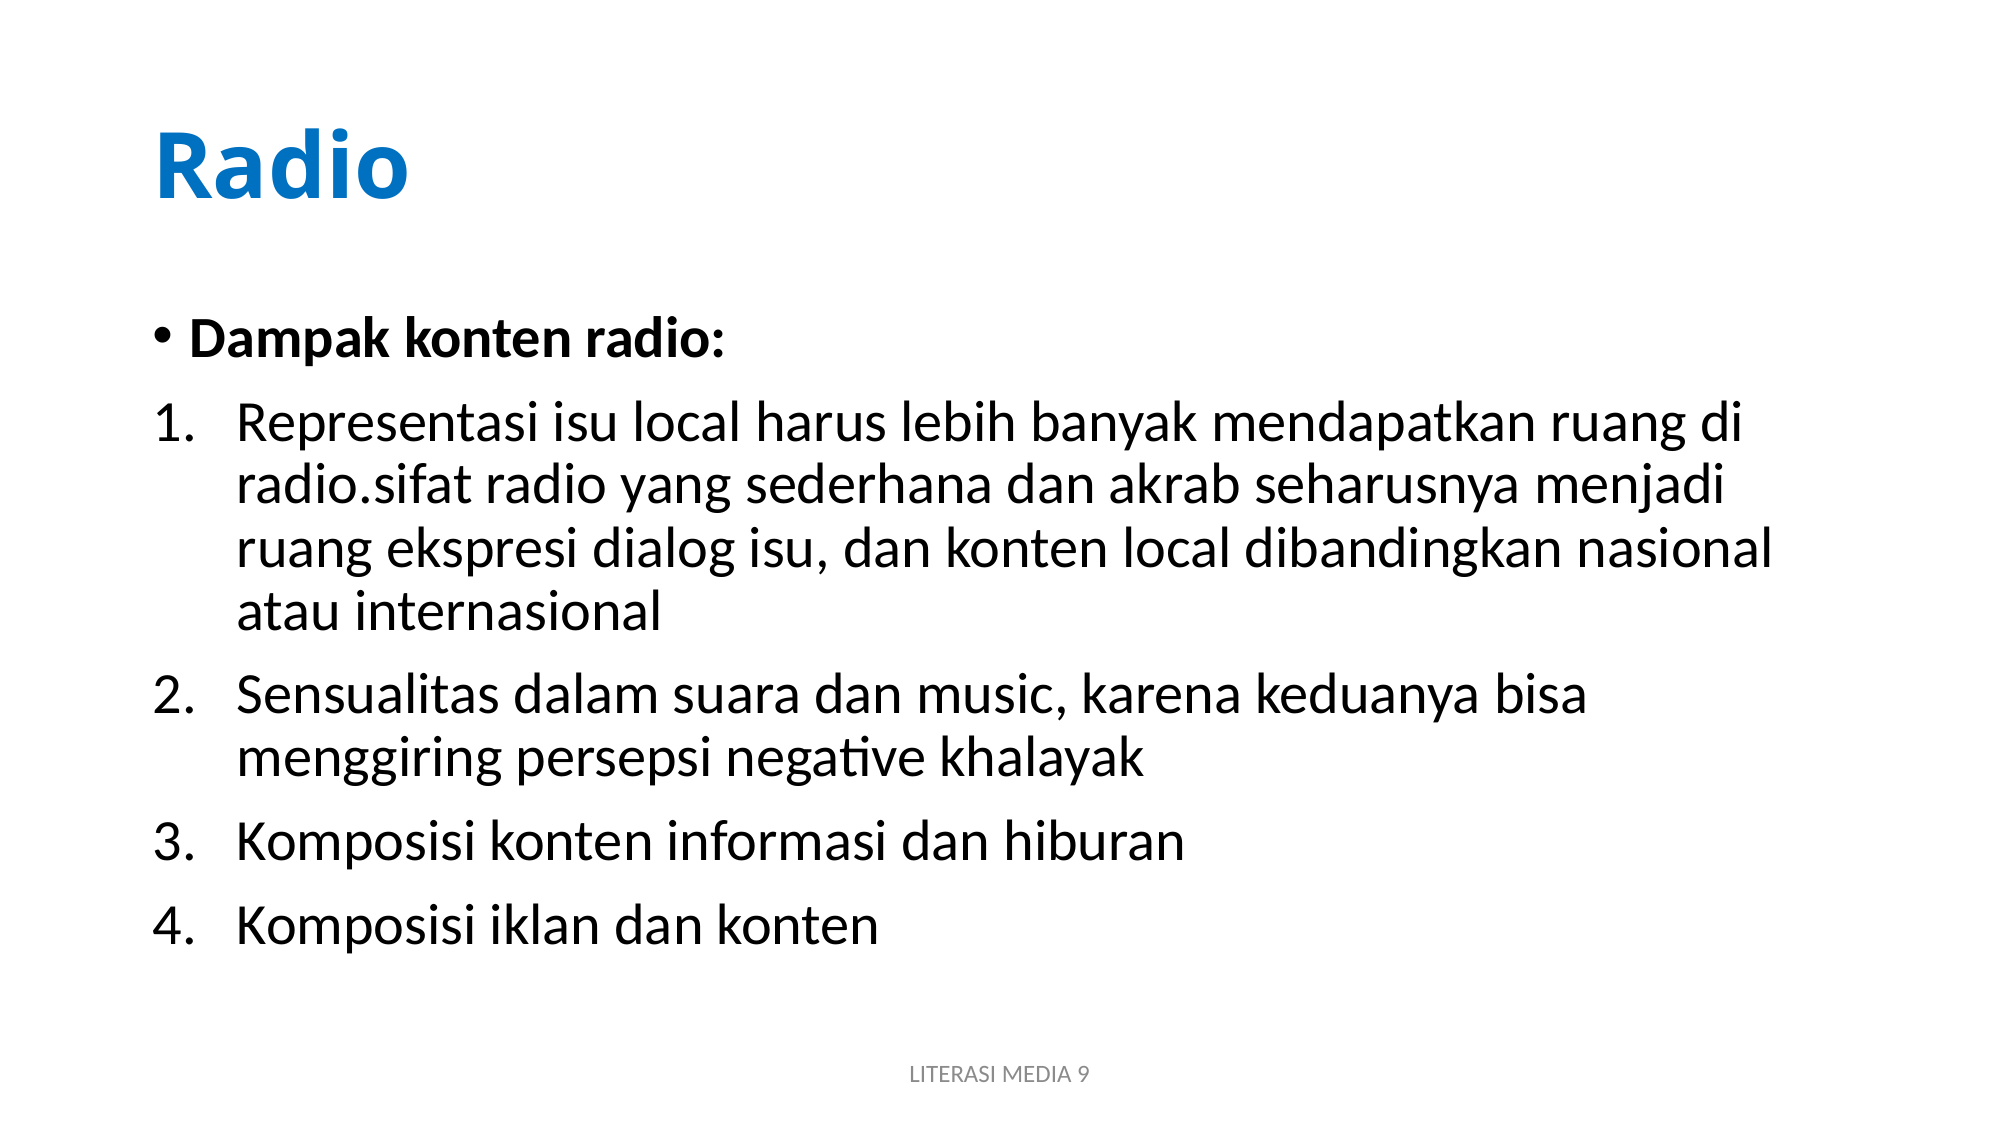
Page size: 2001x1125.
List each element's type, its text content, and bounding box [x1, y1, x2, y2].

title Radio [137, 59, 1863, 278]
list Dampak konten radio: Representasi isu local harus lebih banyak mendapatkan ruang di radio.sifat radio yang sederhana dan akrab seharusnya menjadi ruang ekspresi dialog isu, dan konten local dibandingkan nasional atau internasional Sensualitas dalam suara dan music, karena keduanya bisa menggiring persepsi negative khalayak Komposisi konten informasi dan hiburan Komposisi iklan dan konten [137, 299, 1863, 1014]
footer LITERASI MEDIA 9 [662, 1042, 1338, 1103]
